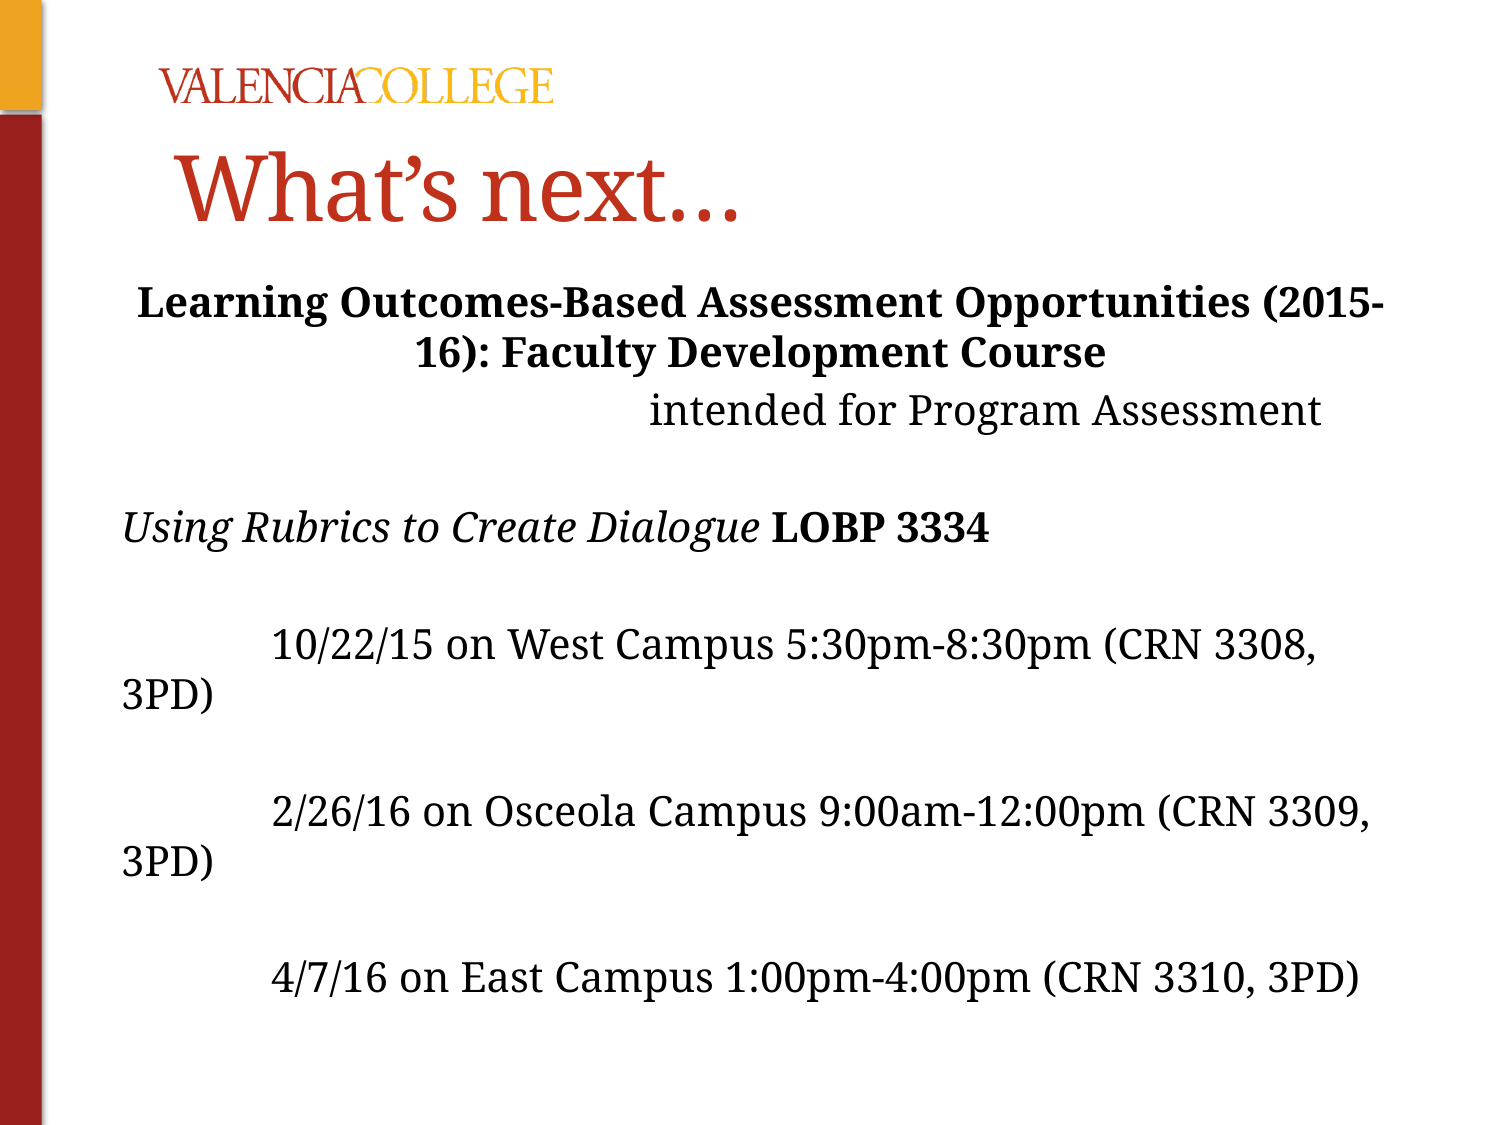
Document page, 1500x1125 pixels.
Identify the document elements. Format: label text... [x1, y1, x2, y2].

title What’s next… [158, 103, 1353, 267]
list Learning Outcomes-Based Assessment Opportunities (2015-16): Faculty Development Course intended for Program Assessment Using Rubrics to Create Dialogue LOBP 3334 10/22/15 on West Campus 5:30pm-8:30pm (CRN 3308, 3PD) 2/26/16 on Osceola Campus 9:00am-12:00pm (CRN 3309, 3PD) 4/7/16 on East Campus 1:00pm-4:00pm (CRN 3310, 3PD) [61, 268, 1416, 1047]
